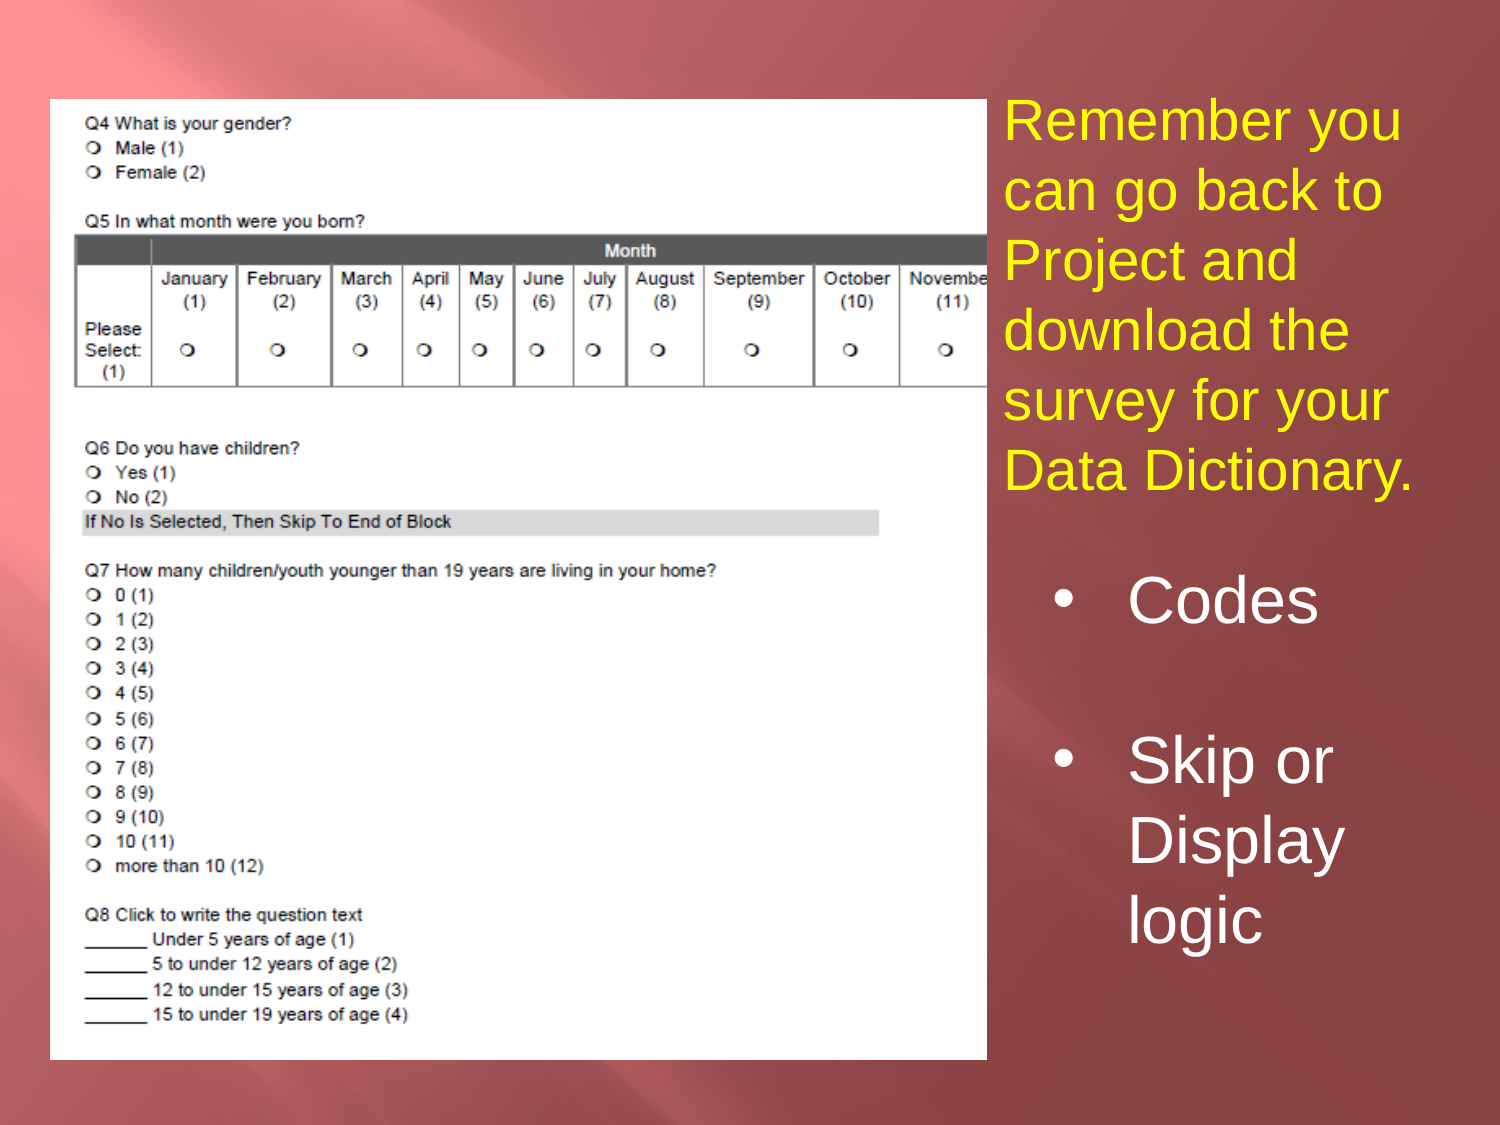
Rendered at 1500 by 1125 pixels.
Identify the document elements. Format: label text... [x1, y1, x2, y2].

text_box Codes Skip or Display logic [1037, 549, 1376, 965]
picture [49, 99, 987, 1060]
text_box Remember you can go back to Project and download the survey for your Data Dictionary. [989, 74, 1452, 510]
